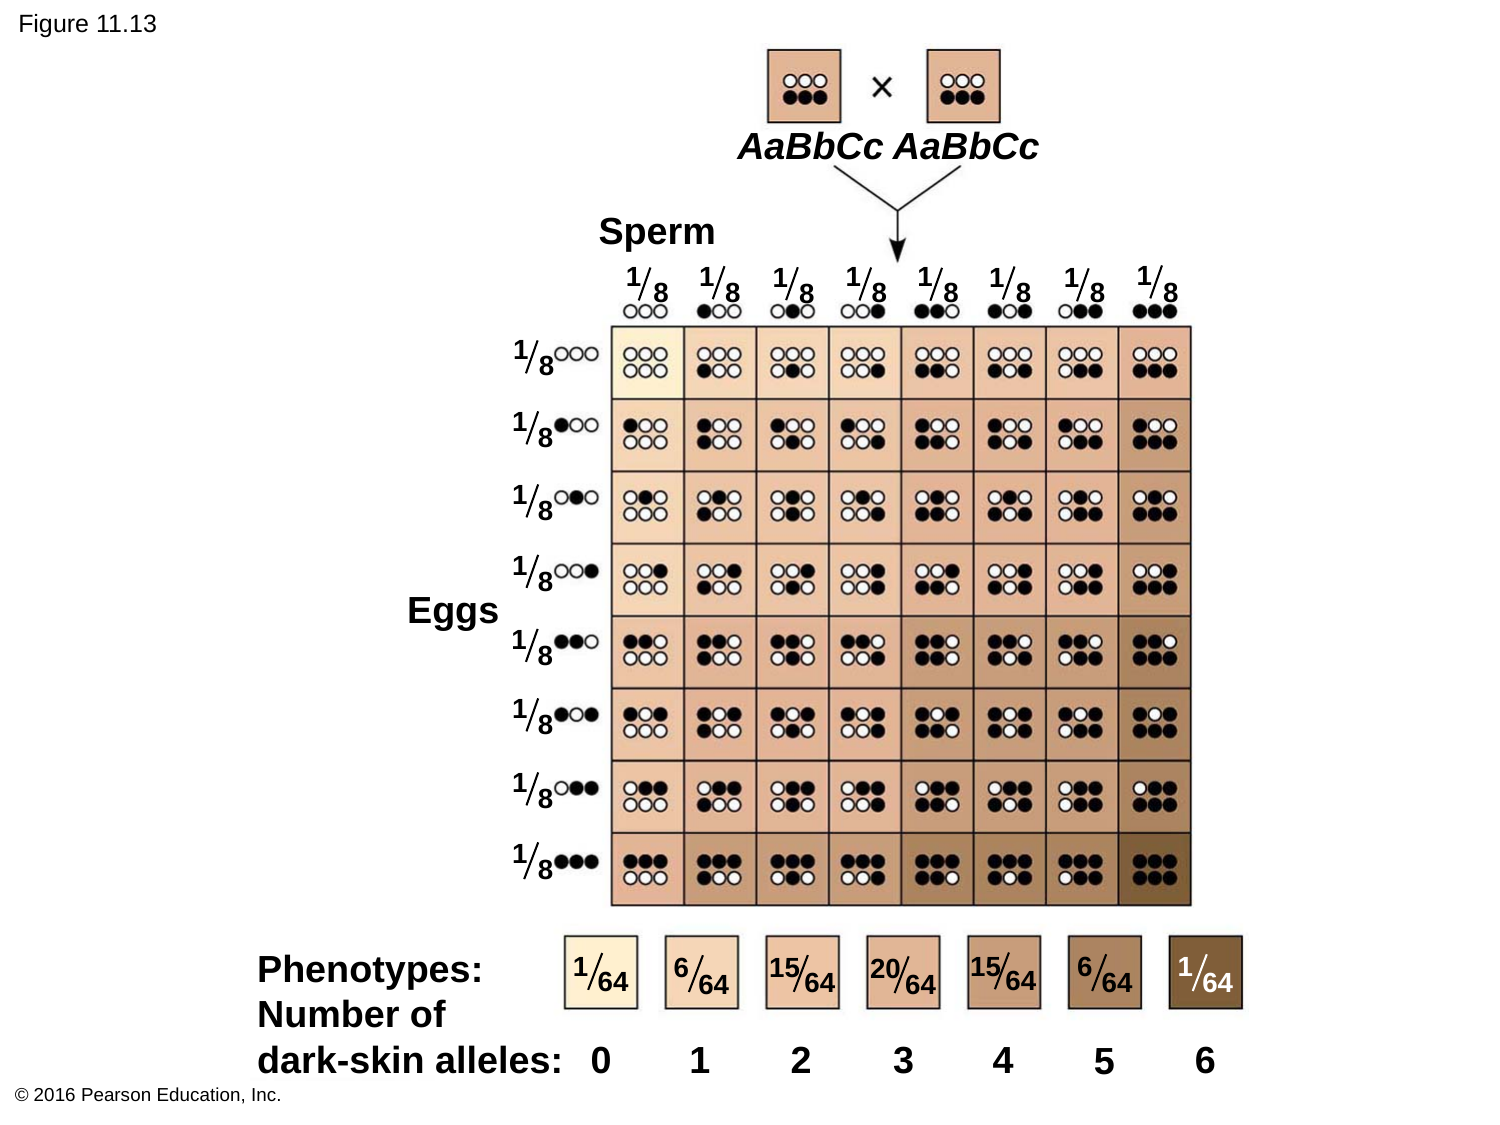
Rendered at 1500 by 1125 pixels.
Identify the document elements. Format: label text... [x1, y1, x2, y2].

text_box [1136, 257, 1179, 309]
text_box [845, 258, 888, 309]
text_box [511, 690, 554, 741]
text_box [772, 259, 815, 310]
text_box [511, 764, 554, 815]
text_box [698, 258, 741, 309]
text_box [572, 948, 629, 998]
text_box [511, 621, 554, 672]
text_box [1063, 259, 1106, 309]
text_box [512, 331, 555, 382]
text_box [511, 476, 554, 527]
picture [250, 43, 1250, 1082]
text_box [1076, 948, 1133, 1000]
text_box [511, 403, 554, 454]
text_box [511, 547, 554, 598]
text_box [988, 259, 1032, 309]
text_box © 2016 Pearson Education, Inc. [0, 1063, 507, 1124]
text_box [768, 949, 836, 999]
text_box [917, 258, 960, 310]
title Figure 11.13 [3, 0, 930, 50]
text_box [1177, 948, 1234, 1000]
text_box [869, 950, 937, 1001]
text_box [969, 948, 1037, 997]
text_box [625, 258, 669, 309]
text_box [673, 949, 730, 1001]
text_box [511, 835, 554, 886]
